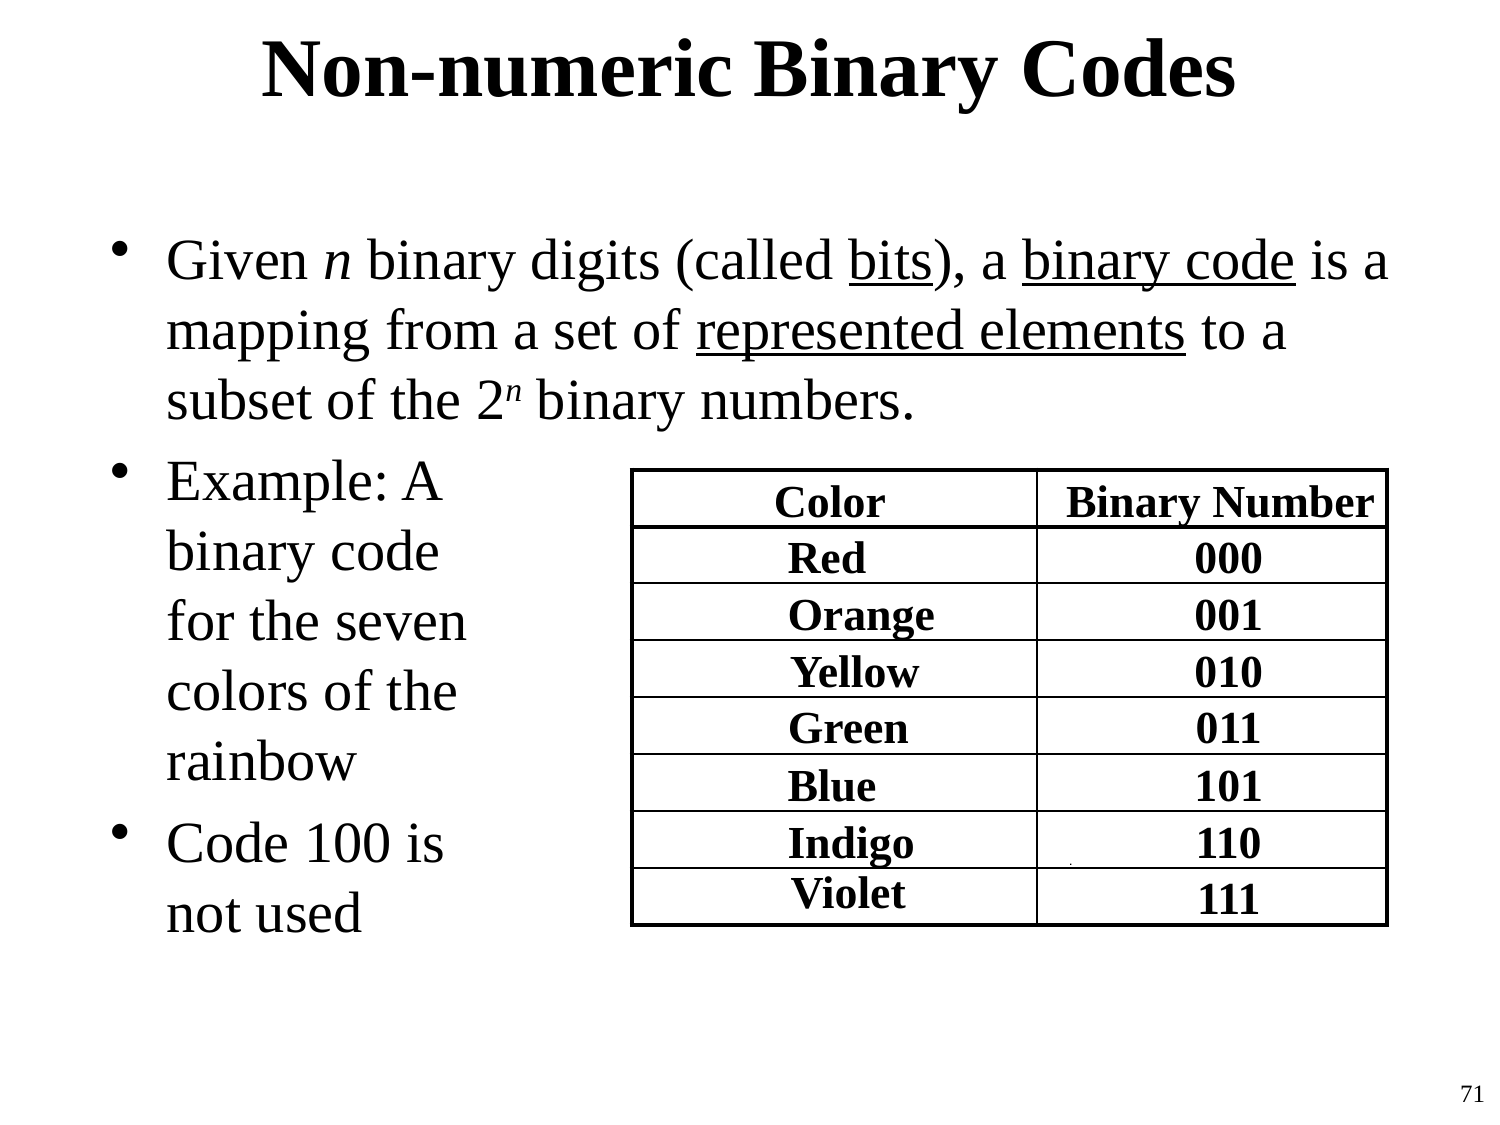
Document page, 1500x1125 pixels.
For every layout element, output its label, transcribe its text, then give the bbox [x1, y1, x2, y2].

table_cell [1038, 529, 1060, 582]
table_cell [634, 812, 1036, 867]
table_cell [634, 698, 1036, 753]
slide_number 71 [1186, 1069, 1500, 1125]
table_cell [1038, 755, 1060, 810]
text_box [1065, 471, 1409, 929]
table_header [1038, 472, 1063, 525]
table_header [634, 472, 1036, 525]
table_cell [1038, 812, 1060, 867]
table_cell [1038, 584, 1060, 639]
table_cell [1038, 698, 1060, 753]
table_cell [1038, 869, 1060, 923]
table_cell [634, 641, 1036, 696]
table_cell [634, 529, 1036, 582]
title Non-numeric Binary Codes [0, 0, 1500, 126]
table_cell [634, 869, 1036, 923]
table_cell [634, 755, 1036, 810]
list Given n binary digits (called bits), a binary code is a mapping from a set of represented elements to a subset of the 2n binary numbers. Example: A binary code for the seven colors of the rainbow Code 100 is not used [95, 213, 1425, 1013]
table_cell [634, 584, 1036, 639]
table_cell [1038, 641, 1060, 696]
